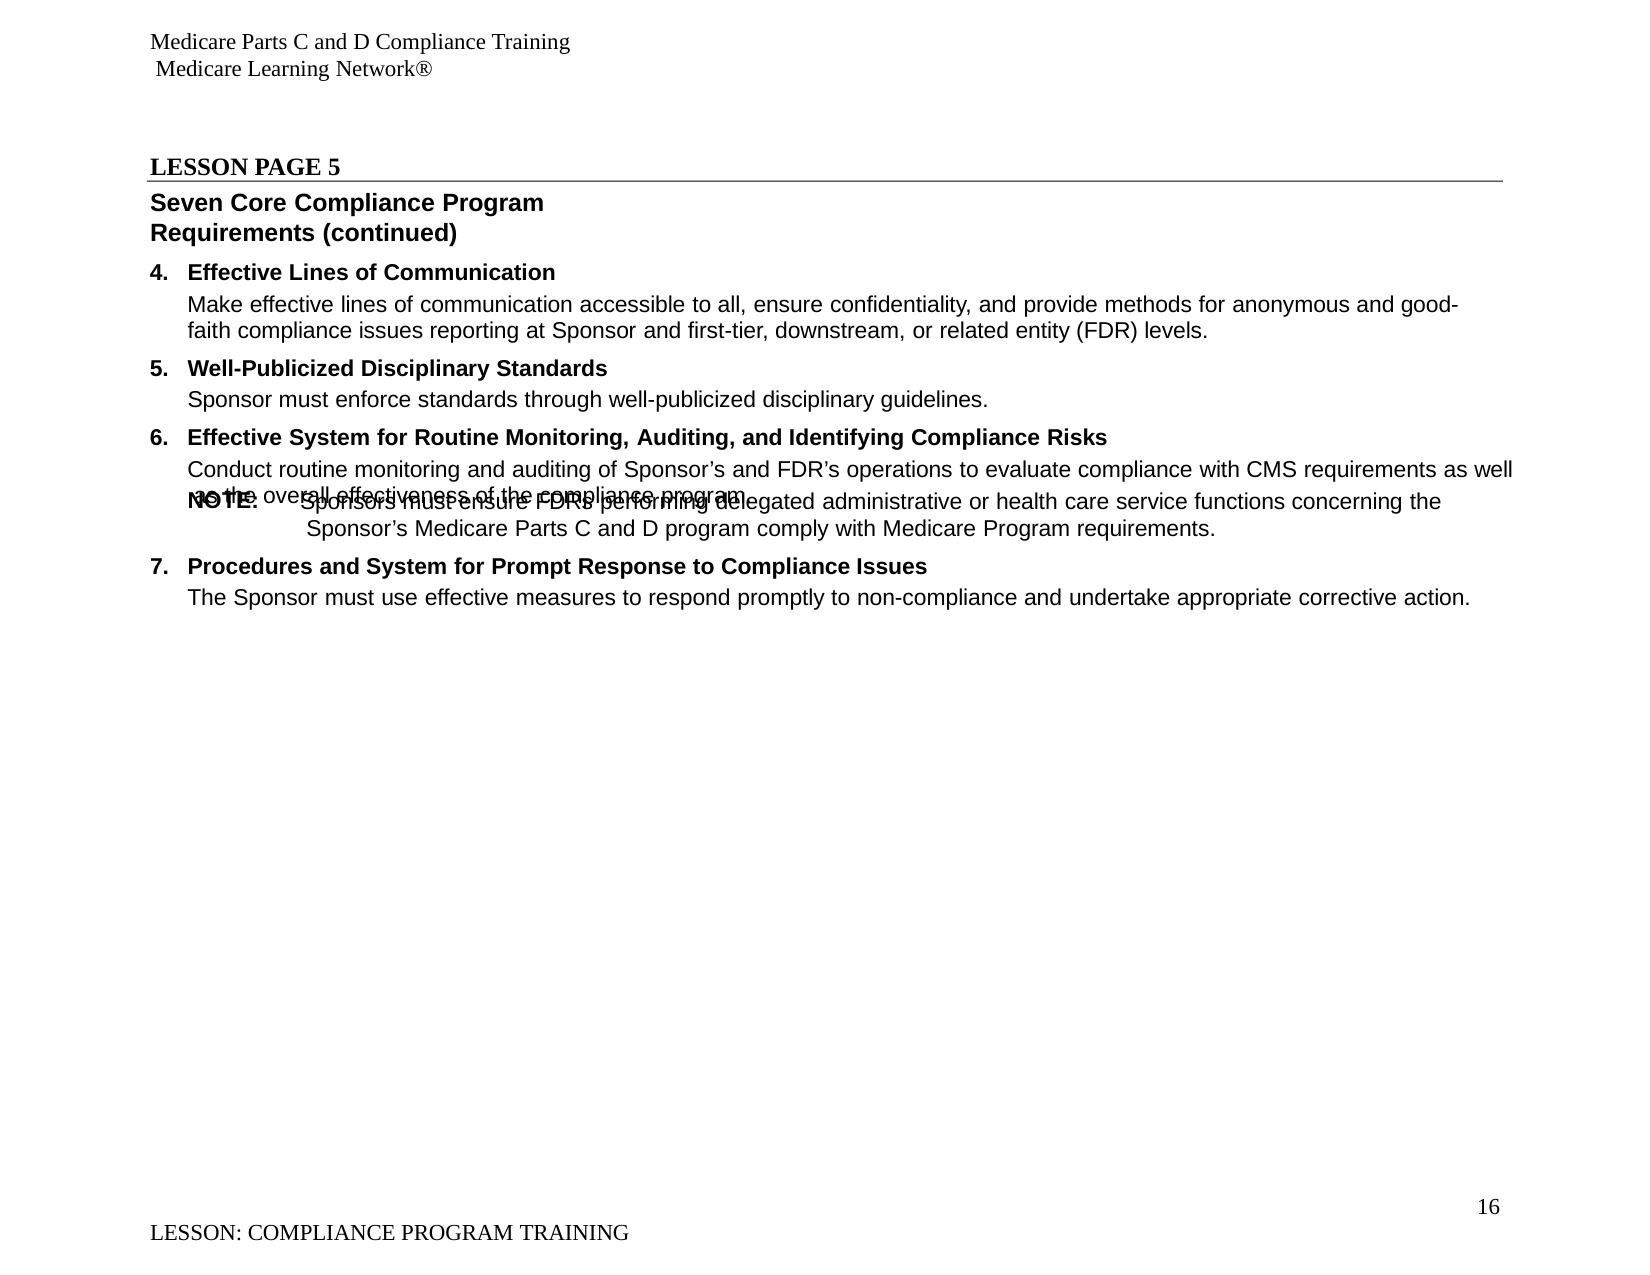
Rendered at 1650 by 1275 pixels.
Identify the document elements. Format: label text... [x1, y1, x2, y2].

slide_number 12 [1470, 1191, 1509, 1275]
text_box Sponsors must ensure FDRs performing delegated administrative or health care service functions concerning the Sponsor’s Medicare Parts C and D program comply with Medicare Program requirements. [297, 483, 1448, 541]
text_box Medicare Parts C and D Compliance Training Medicare Learning Network® LESSON PAGE 5 Seven Core Compliance Program Requirements (continued) Effective Lines of Communication Make effective lines of communication accessible to all, ensure confidentiality, and provide methods for anonymous and good- faith compliance issues reporting at Sponsor and first-tier, downstream, or related entity (FDR) levels. Well-Publicized Disciplinary Standards Sponsor must enforce standards through well-publicized disciplinary guidelines. Effective System for Routine Monitoring, Auditing, and Identifying Compliance Risks Conduct routine monitoring and auditing of Sponsor’s and FDR’s operations to evaluate compliance with CMS requirements as well as the overall effectiveness of the compliance program. [147, 24, 1520, 509]
text_box NOTE: [185, 483, 261, 514]
text_box LESSON: COMPLIANCE PROGRAM TRAINING [147, 1218, 636, 1246]
text_box 7. Procedures and System for Prompt Response to Compliance Issues The Sponsor must use effective measures to respond promptly to non-compliance and undertake appropriate corrective action. [147, 546, 1477, 610]
